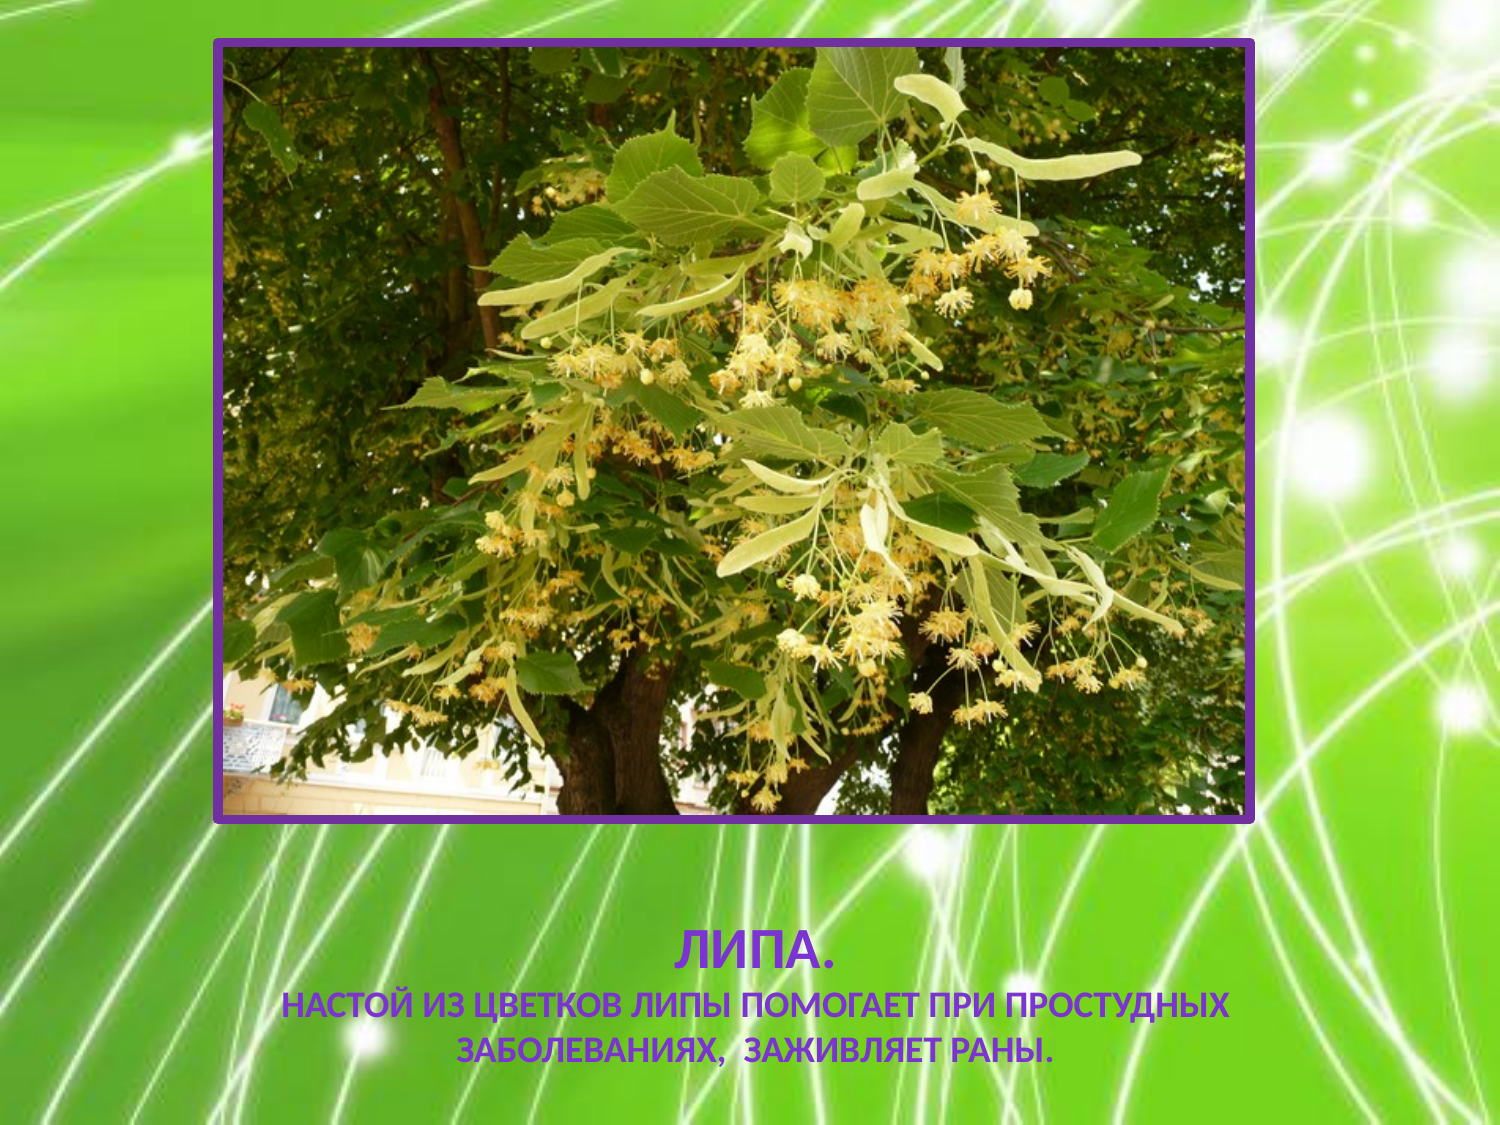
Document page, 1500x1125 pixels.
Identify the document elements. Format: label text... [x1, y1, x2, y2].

text_box Липа. Настой из цветков липы помогает при простудных заболеваниях, заживляет раны. [162, 900, 1350, 1080]
picture [0, 0, 1500, 1125]
